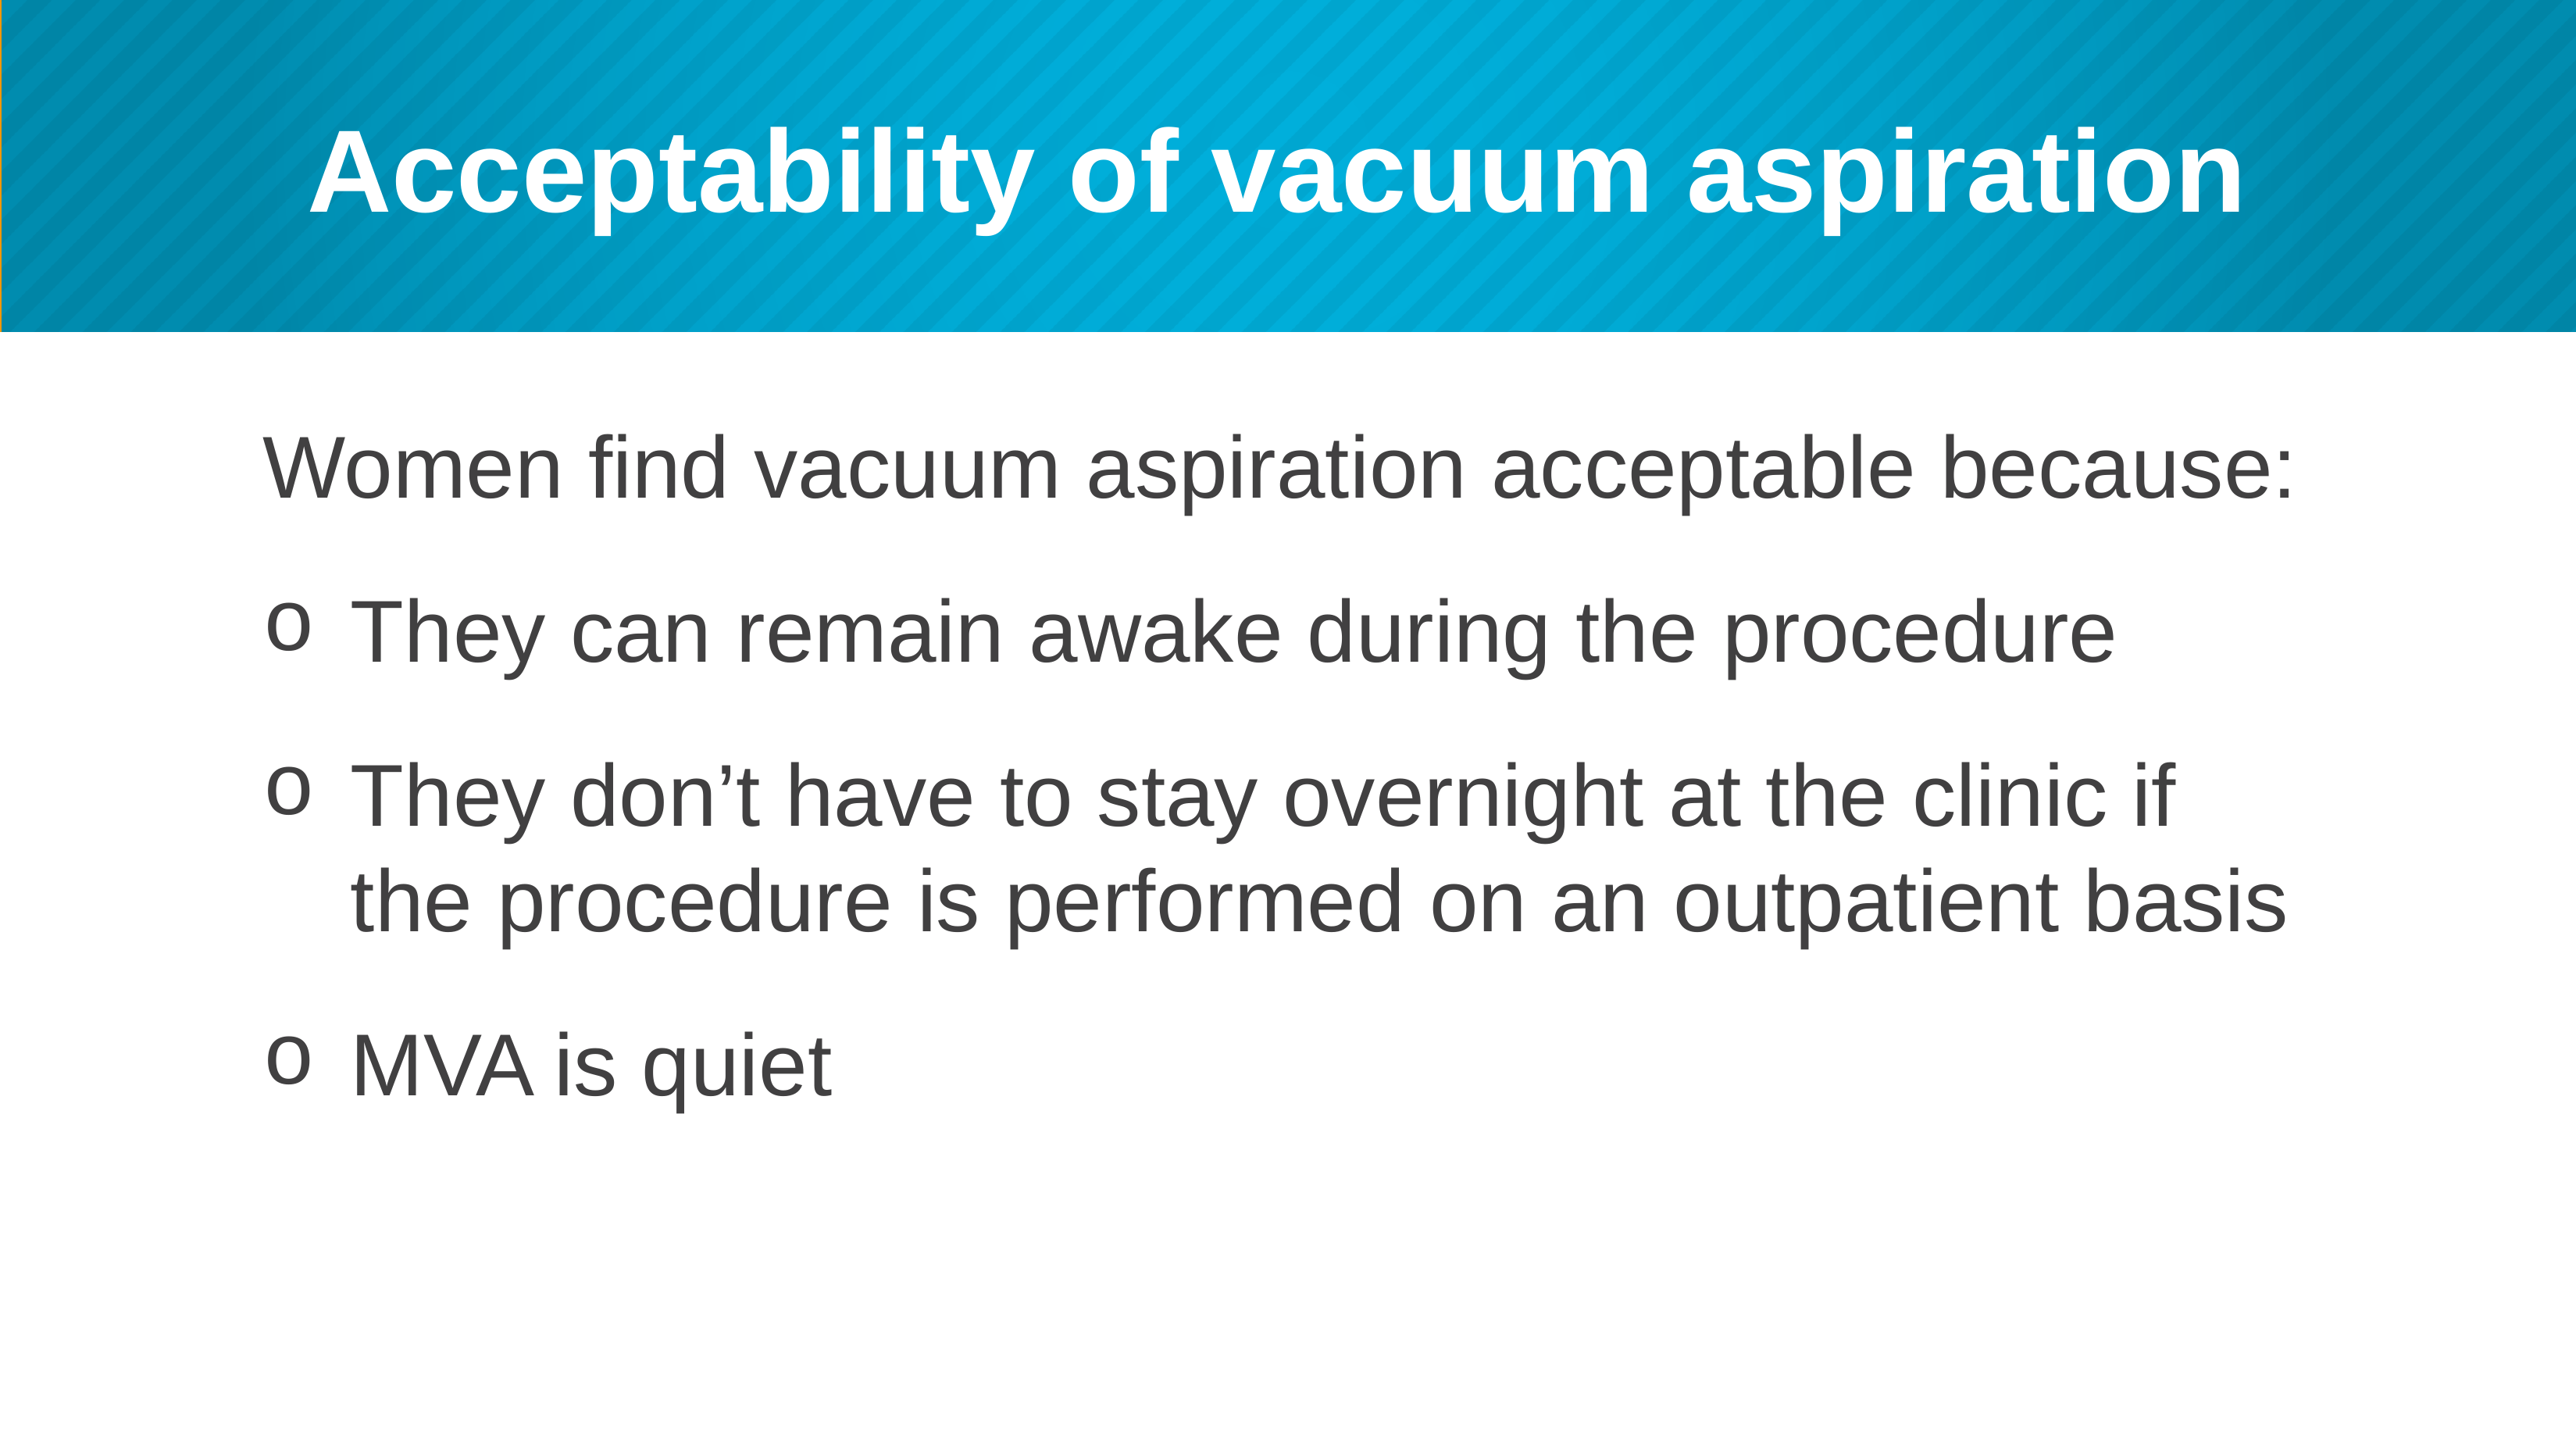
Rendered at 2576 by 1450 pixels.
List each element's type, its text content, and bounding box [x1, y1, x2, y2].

list Women find vacuum aspiration acceptable because: They can remain awake during the procedure They don’t have to stay overnight at the clinic if the procedure is performed on an outpatient basis MVA is quiet [262, 410, 2323, 1334]
title Acceptability of vacuum aspiration [262, 94, 2294, 237]
